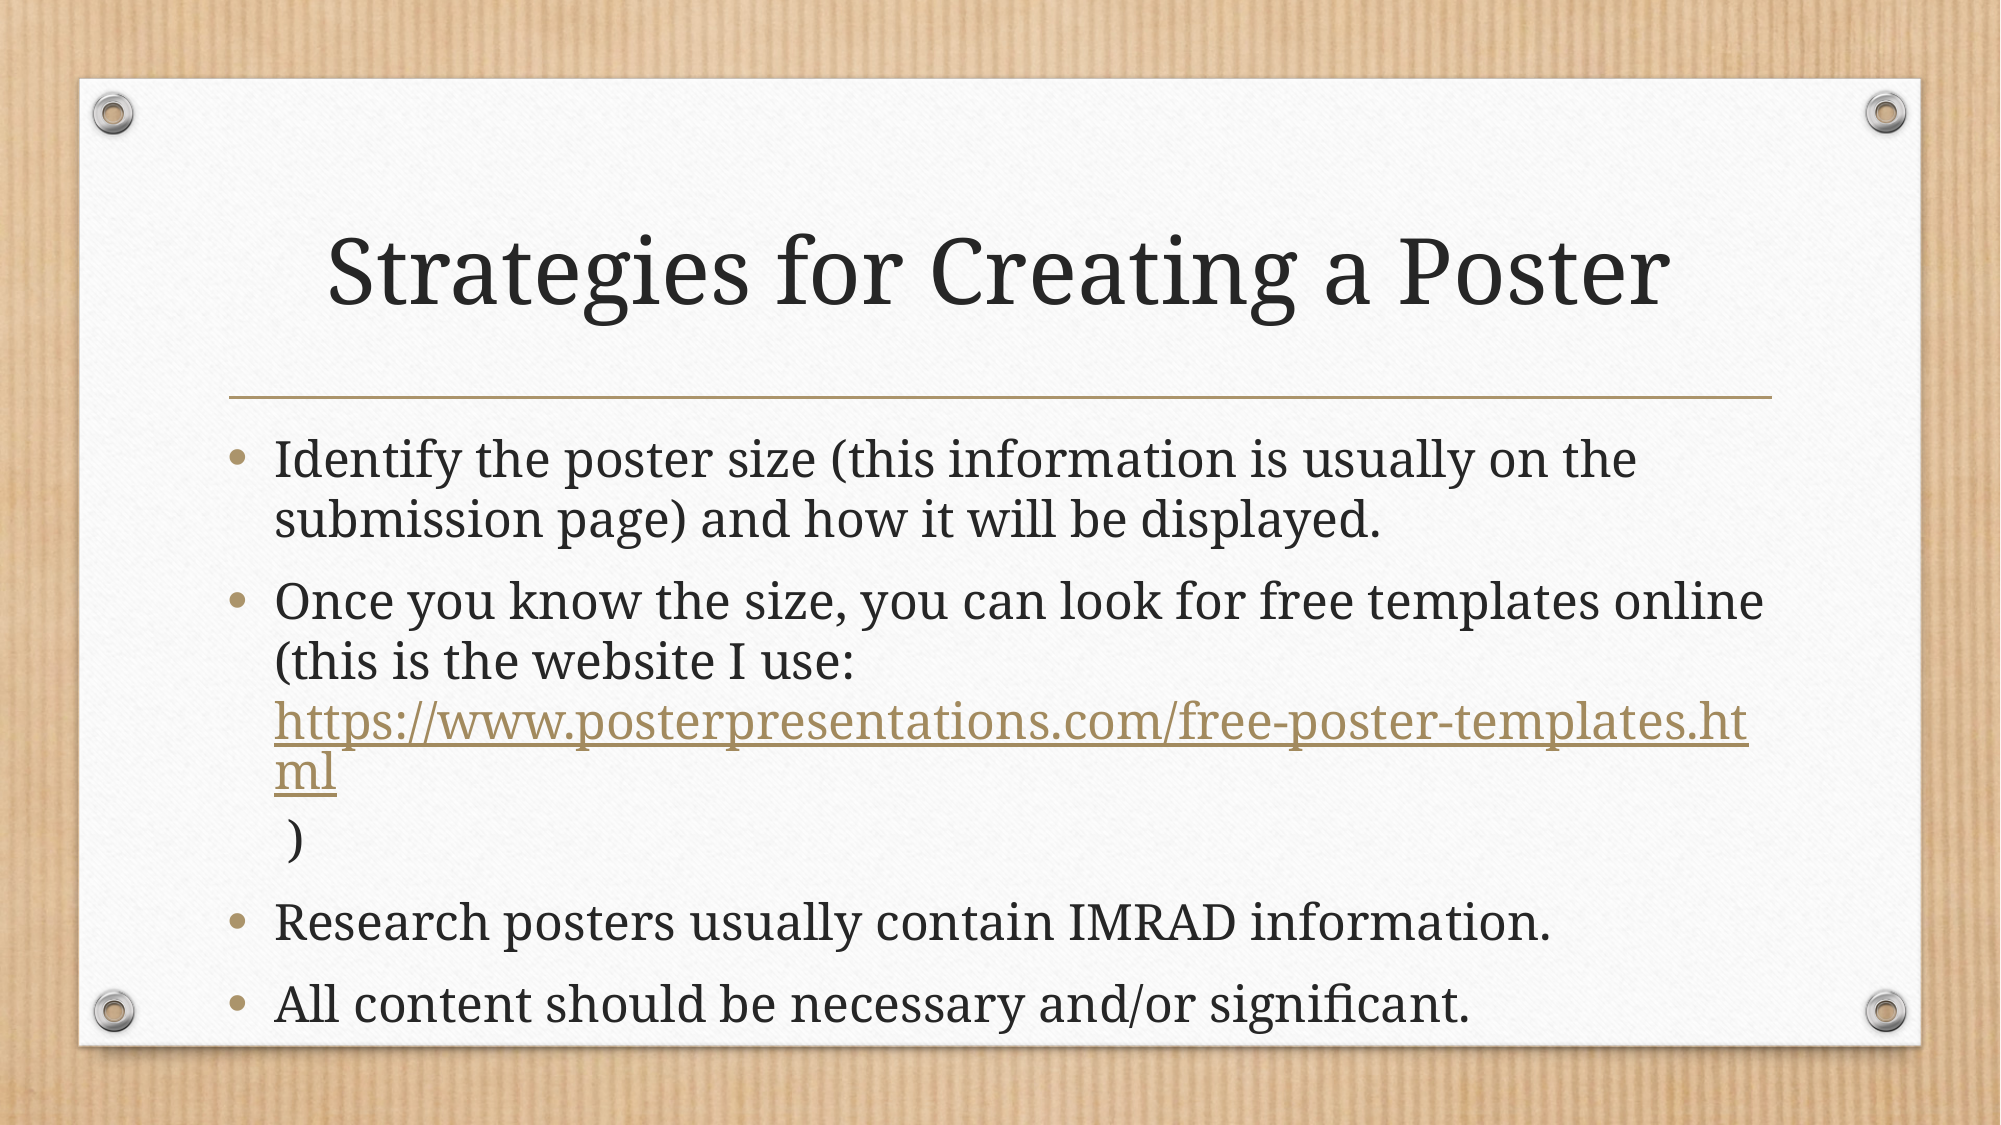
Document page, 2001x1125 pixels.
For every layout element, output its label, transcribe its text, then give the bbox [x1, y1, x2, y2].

list Identify the poster size (this information is usually on the submission page) and how it will be displayed. Once you know the size, you can look for free templates online (this is the website I use: https://www.posterpresentations.com/free-poster-templates.html ) Research posters usually contain IMRAD information. All content should be necessary and/or significant. [212, 419, 1788, 964]
picture [0, 0, 2001, 1125]
title Strategies for Creating a Poster [212, 161, 1788, 375]
